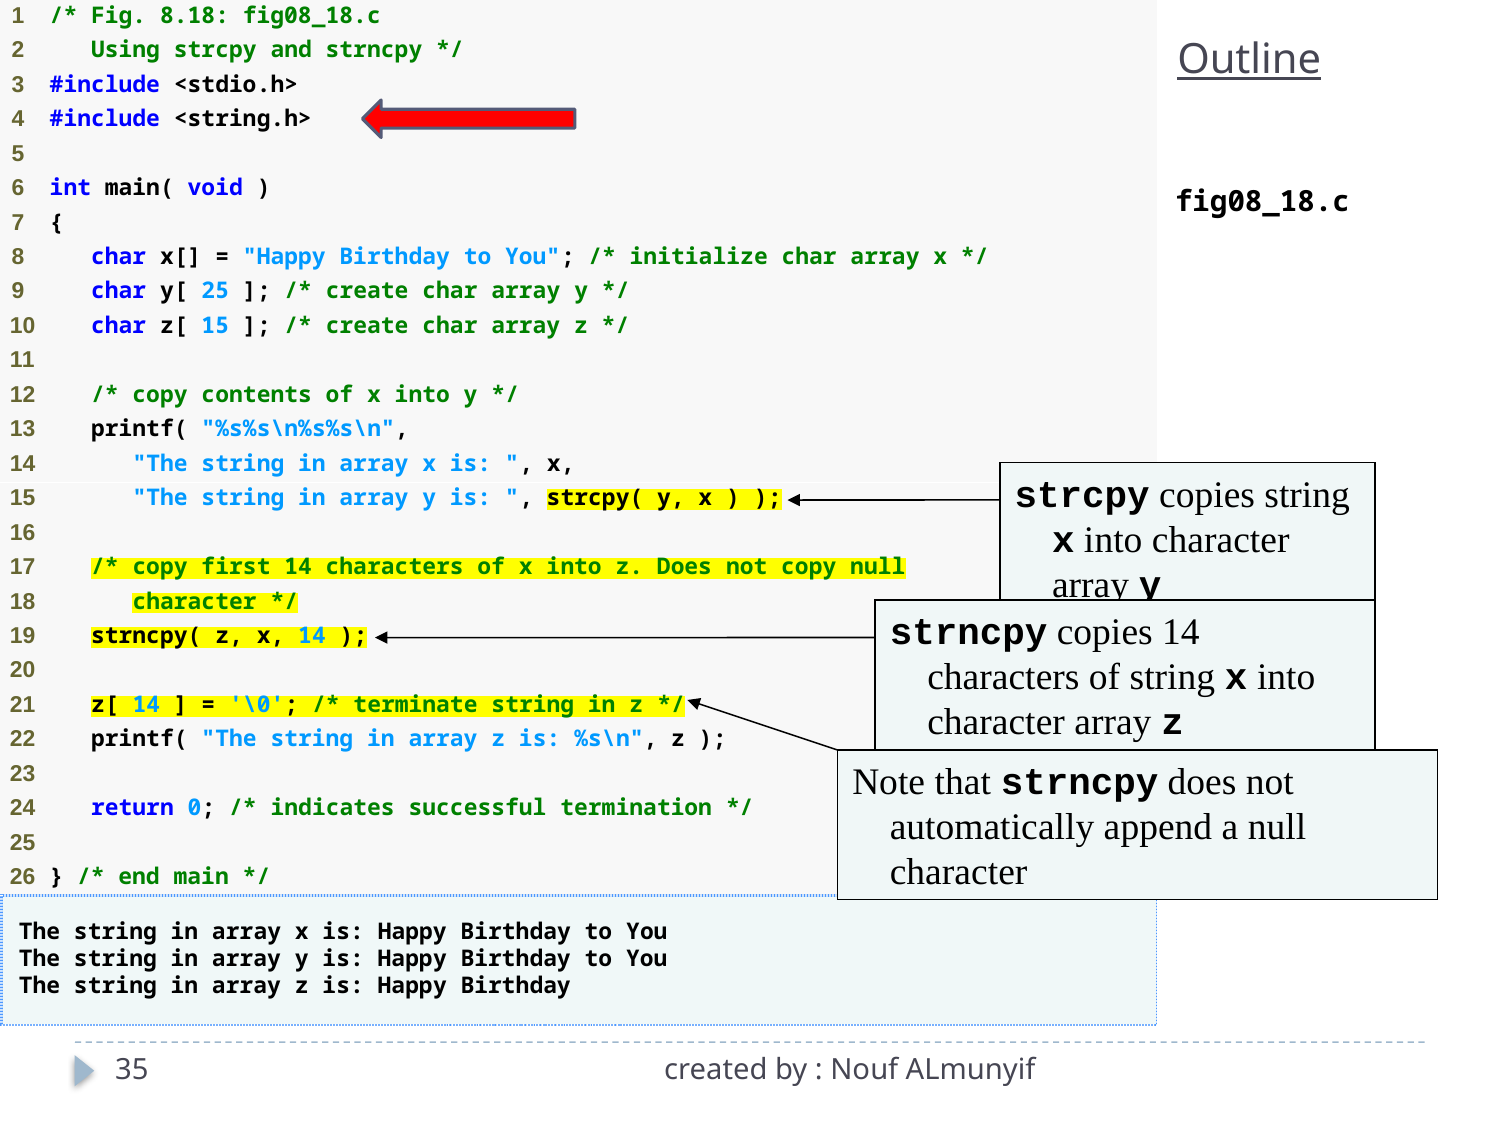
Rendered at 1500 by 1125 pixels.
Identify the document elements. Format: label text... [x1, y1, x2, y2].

text_box Note that strncpy does not automatically append a null character [1163, 749, 1438, 900]
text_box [0, 0, 1158, 1056]
text_box strncpy copies 14 characters of string x into character array z [1163, 599, 1375, 749]
text_box fig08_18.c [1174, 175, 1475, 225]
footer created by : Nouf ALmunyif [475, 1068, 1051, 1103]
text_box strcpy copies string x into character array y [1163, 462, 1375, 599]
text_box Outline [1163, 24, 1500, 90]
slide_number 35 [100, 1068, 426, 1103]
